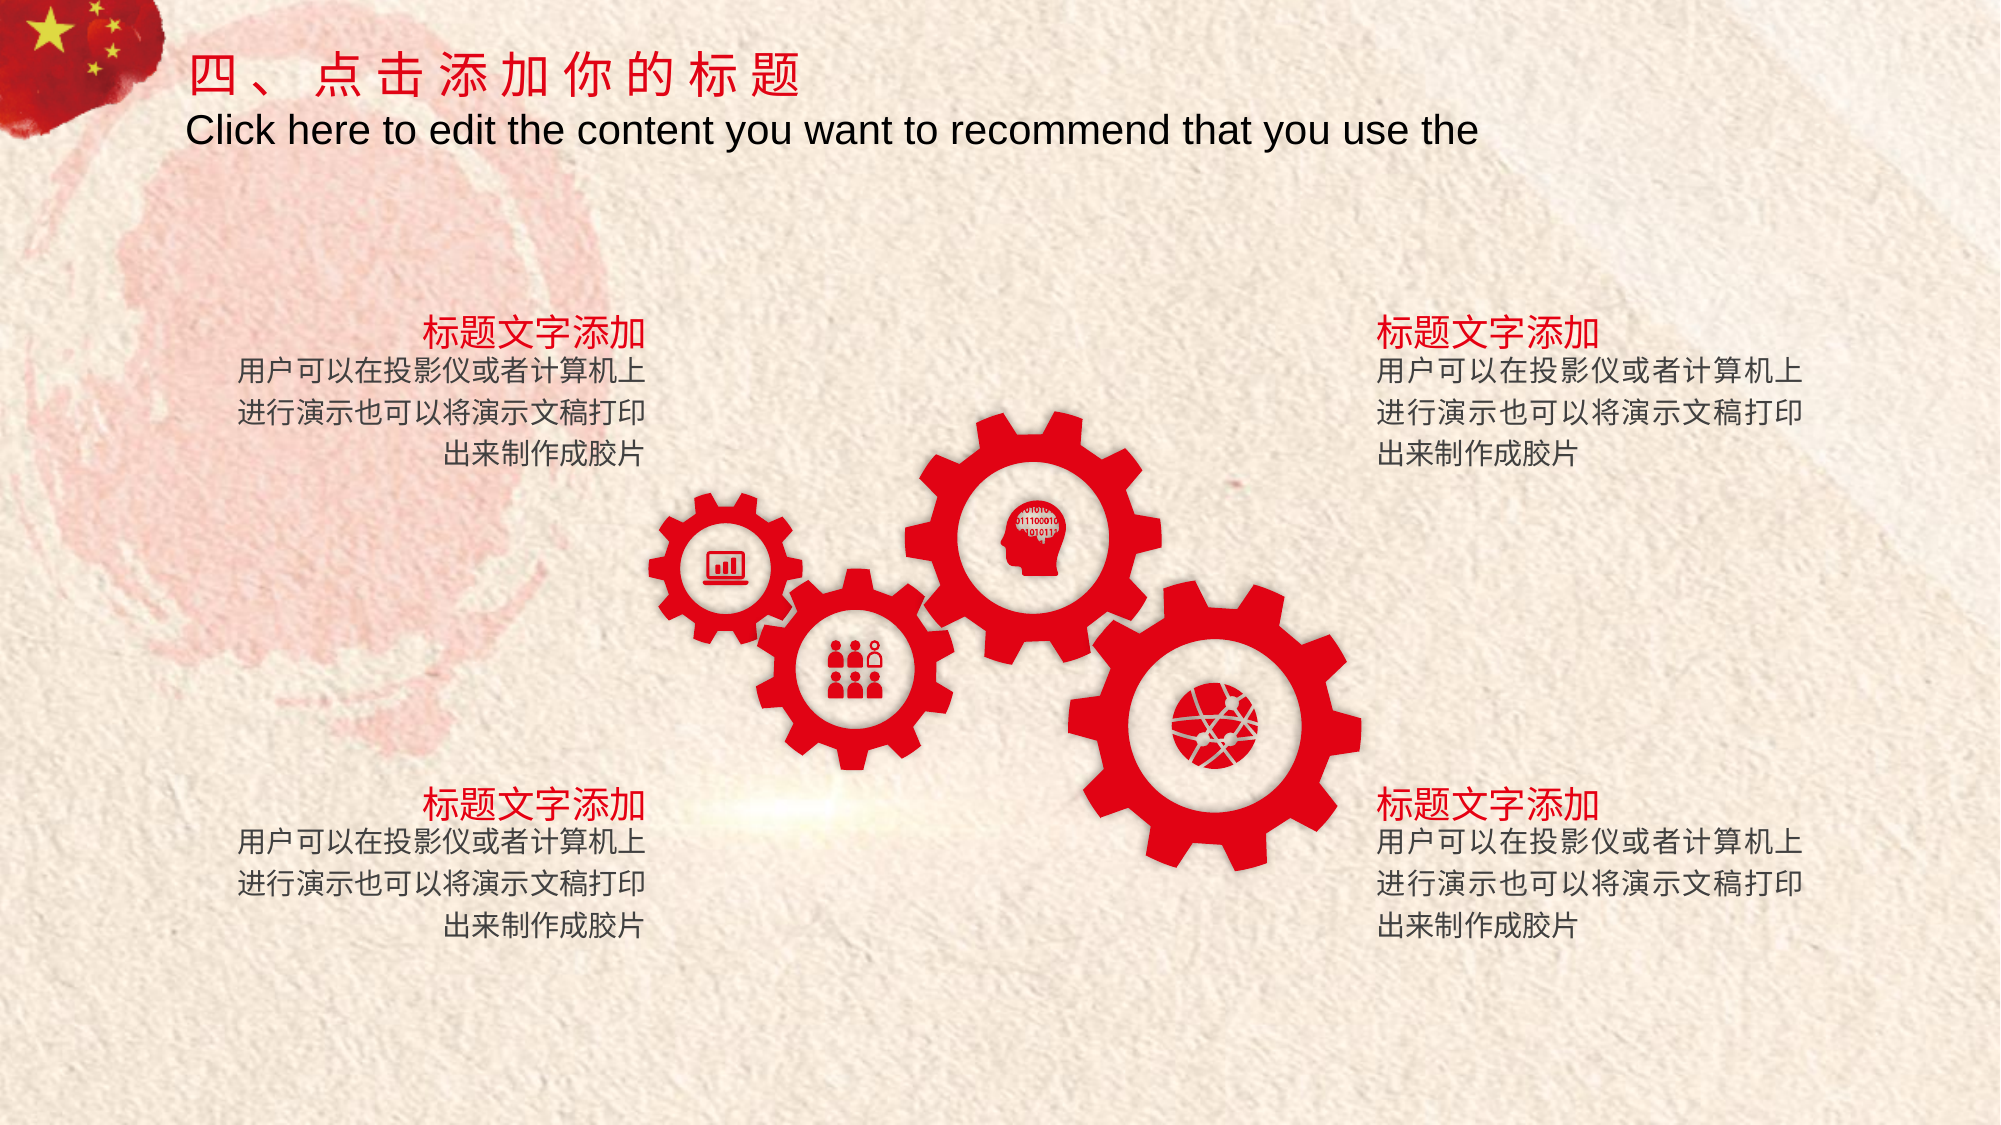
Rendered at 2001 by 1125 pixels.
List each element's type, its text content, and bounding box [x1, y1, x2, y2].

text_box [204, 759, 662, 952]
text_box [204, 288, 662, 480]
picture [0, 0, 2001, 1125]
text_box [648, 411, 1362, 872]
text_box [1361, 759, 1820, 952]
text_box 四、点击添加你的标题 [174, 36, 1899, 106]
text_box Click here to edit the content you want to recommend that you use the [170, 101, 1896, 168]
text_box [1361, 288, 1820, 480]
